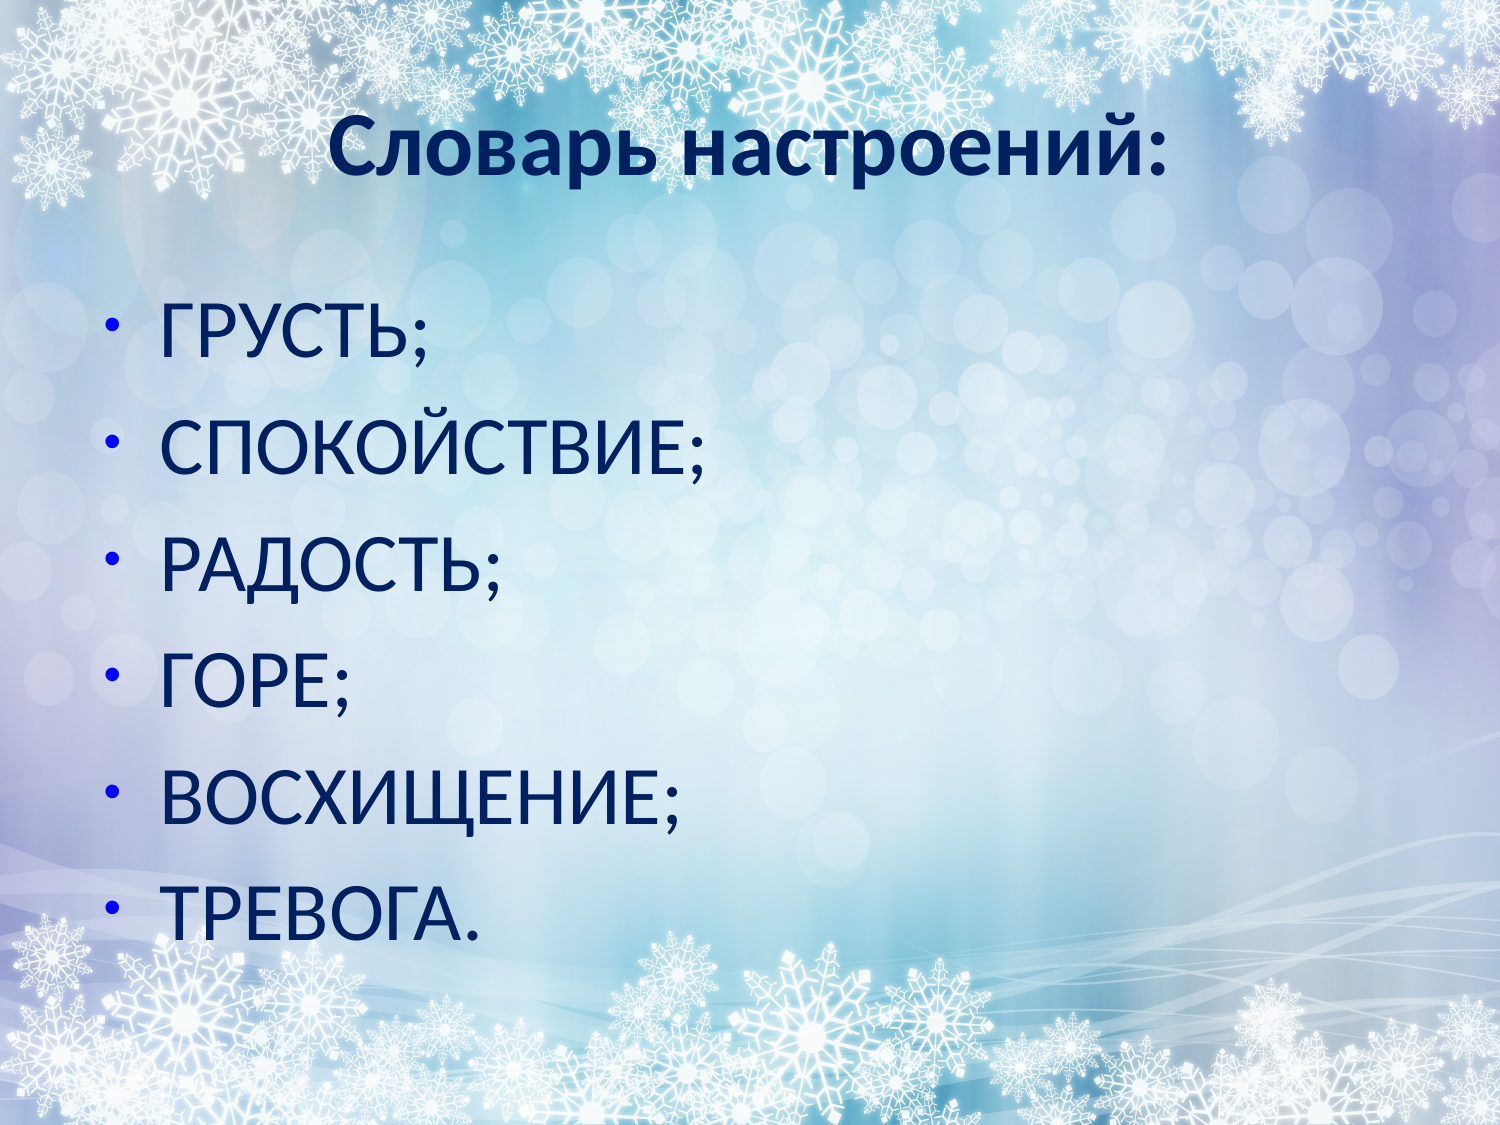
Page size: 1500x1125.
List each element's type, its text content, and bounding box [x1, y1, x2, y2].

list ГРУСТЬ; СПОКОЙСТВИЕ; РАДОСТЬ; ГОРЕ; ВОСХИЩЕНИЕ; ТРЕВОГА. [88, 267, 904, 1010]
title Словарь настроений: [75, 45, 1425, 233]
picture [0, 0, 1500, 1125]
